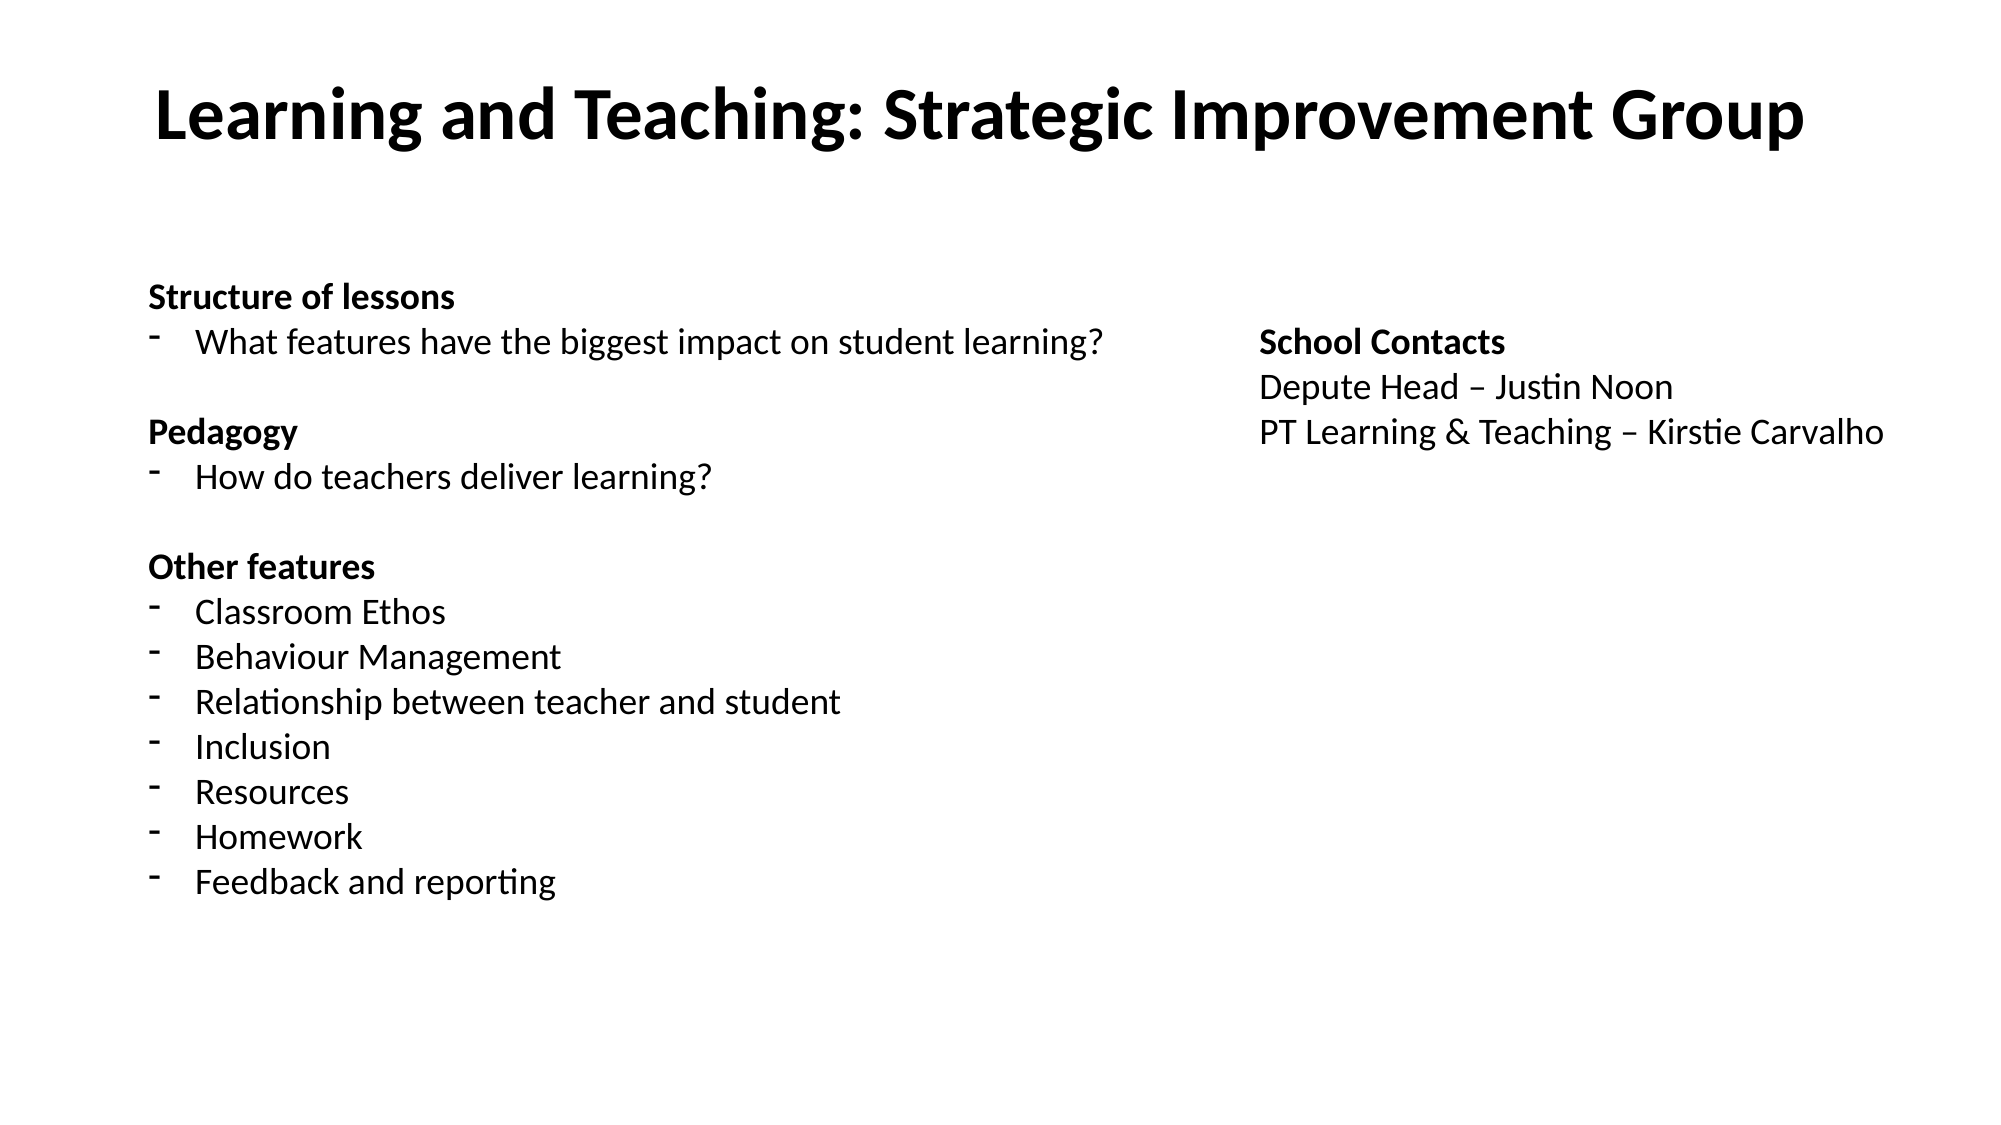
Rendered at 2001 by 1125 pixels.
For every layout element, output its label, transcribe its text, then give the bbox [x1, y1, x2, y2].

text_box School Contacts Depute Head – Justin Noon PT Learning & Teaching – Kirstie Carvalho [1244, 265, 1951, 460]
text_box Structure of lessons What features have the biggest impact on student learning? Pedagogy How do teachers deliver learning? Other features Classroom Ethos Behaviour Management Relationship between teacher and student Inclusion Resources Homework Feedback and reporting [133, 265, 1226, 955]
text_box Learning and Teaching: Strategic Improvement Group [65, 56, 1898, 162]
